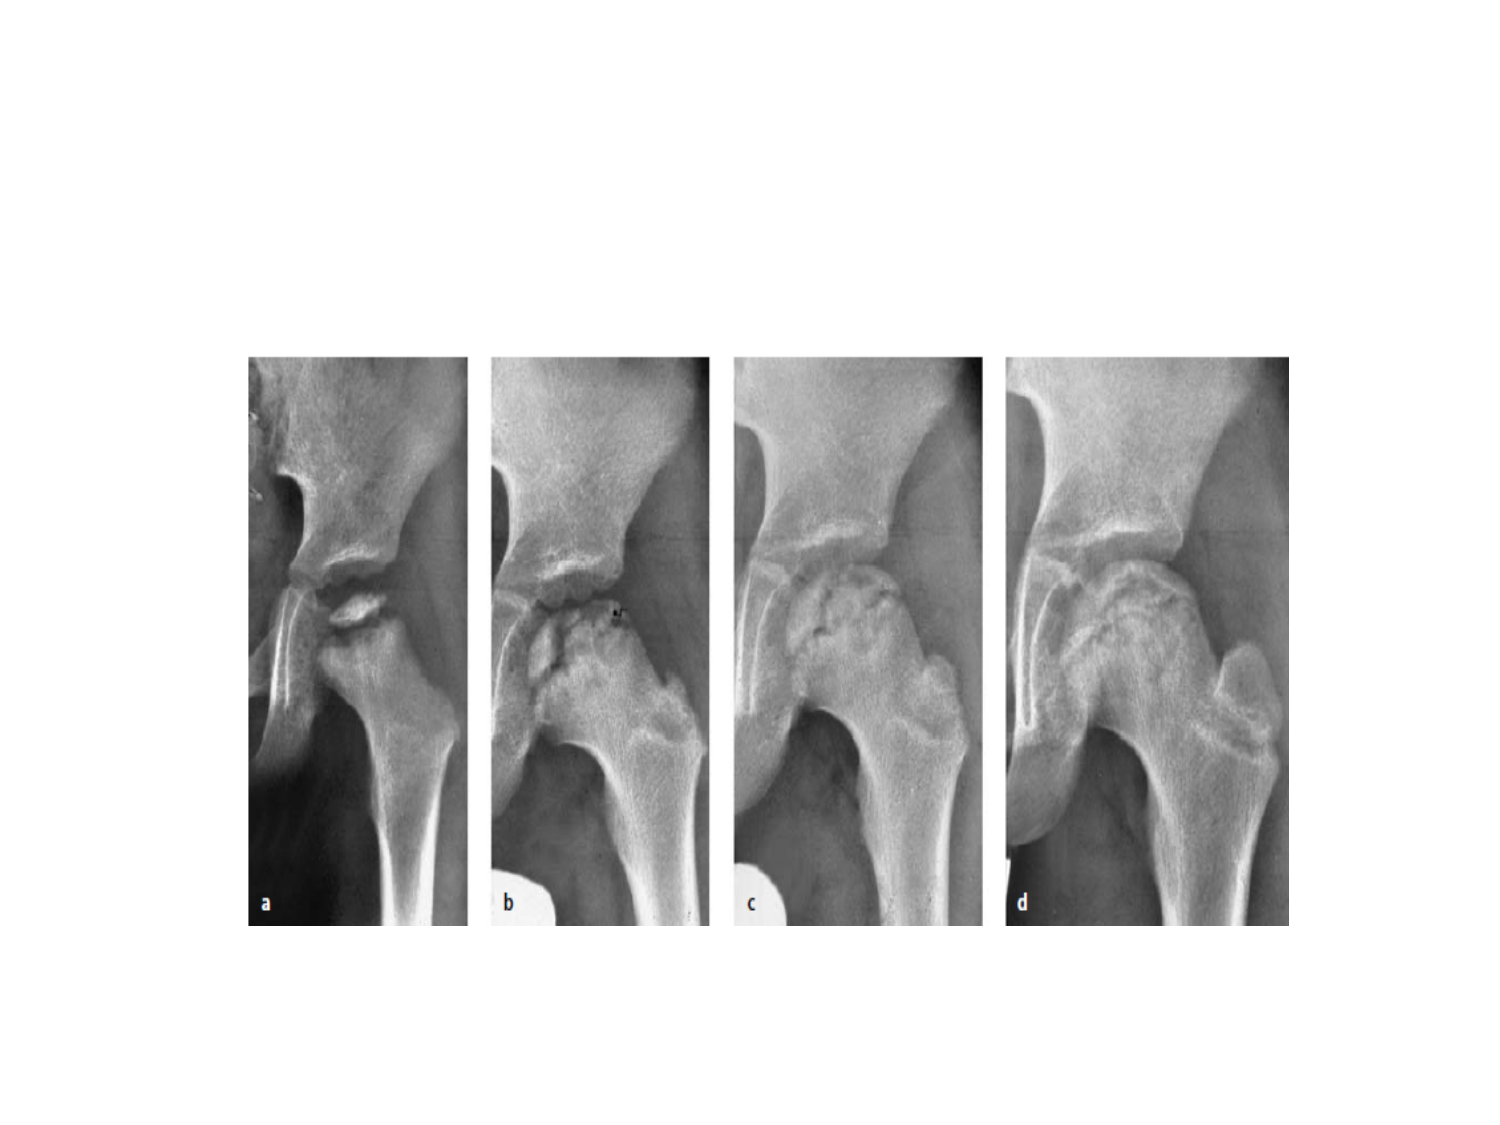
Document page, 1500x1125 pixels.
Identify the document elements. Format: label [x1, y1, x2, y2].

list [245, 351, 1290, 926]
